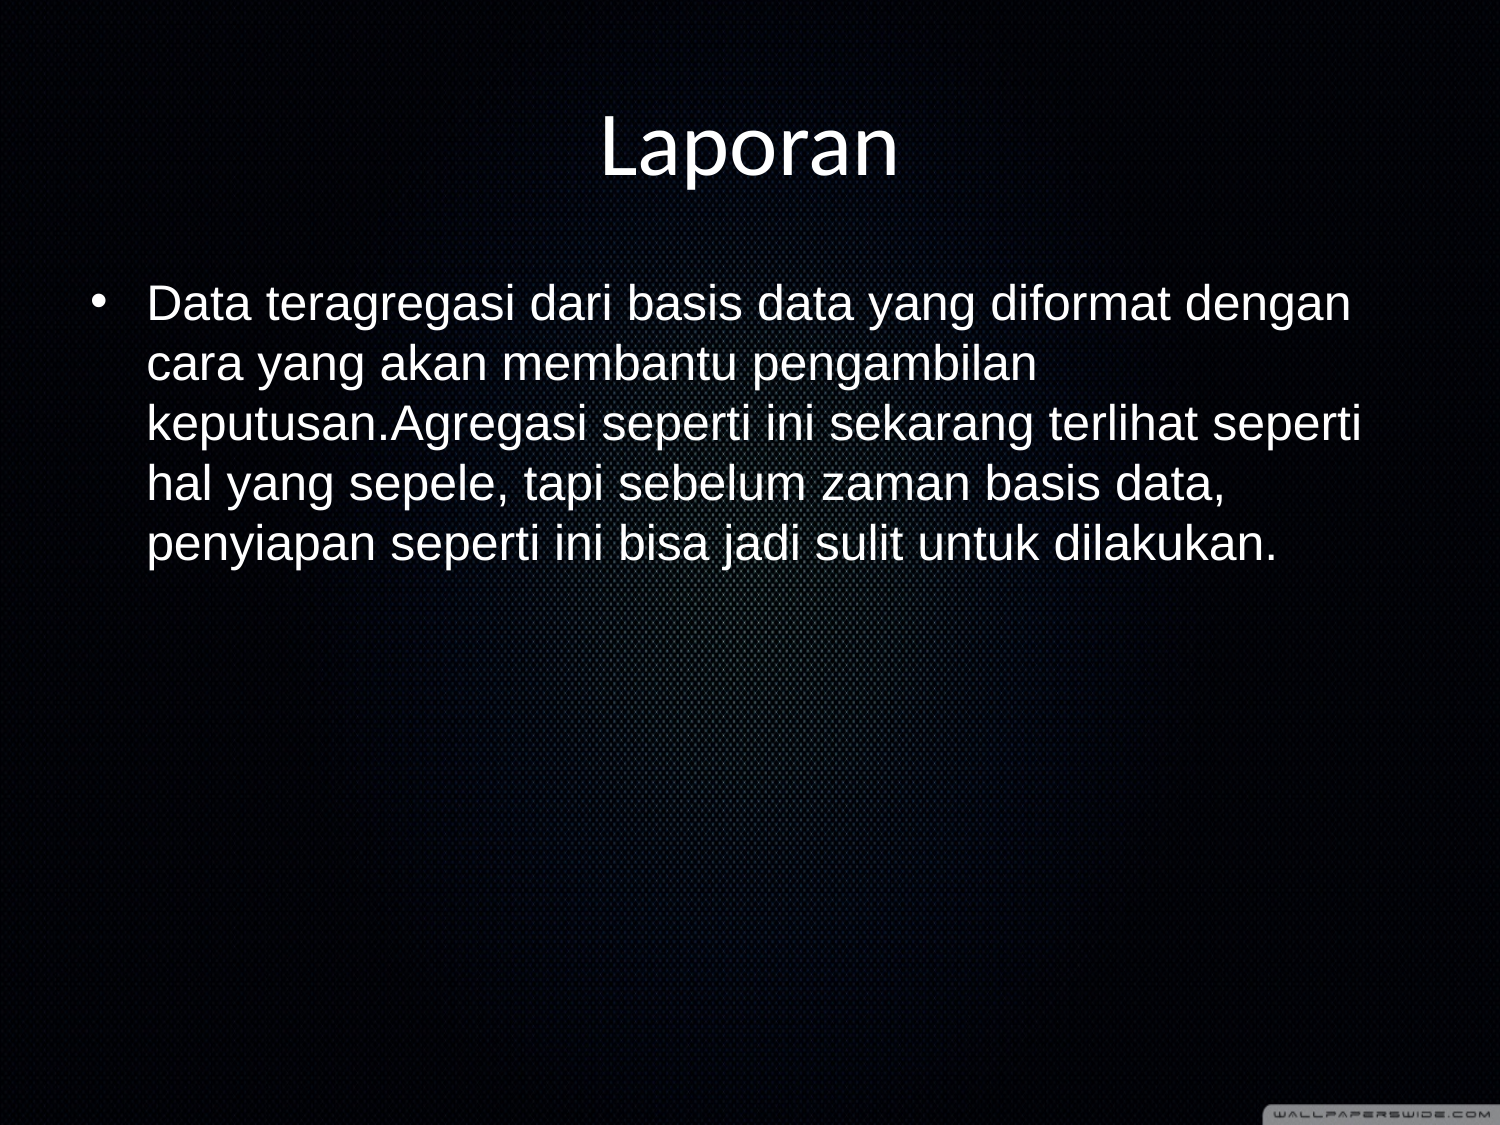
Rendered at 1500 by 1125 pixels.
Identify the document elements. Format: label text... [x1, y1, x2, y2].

picture [0, 0, 1500, 1125]
list Data teragregasi dari basis data yang diformat dengan cara yang akan membantu pengambilan keputusan.Agregasi seperti ini sekarang terlihat seperti hal yang sepele, tapi sebelum zaman basis data, penyiapan seperti ini bisa jadi sulit untuk dilakukan. [75, 262, 1425, 1005]
title Laporan [75, 45, 1425, 233]
